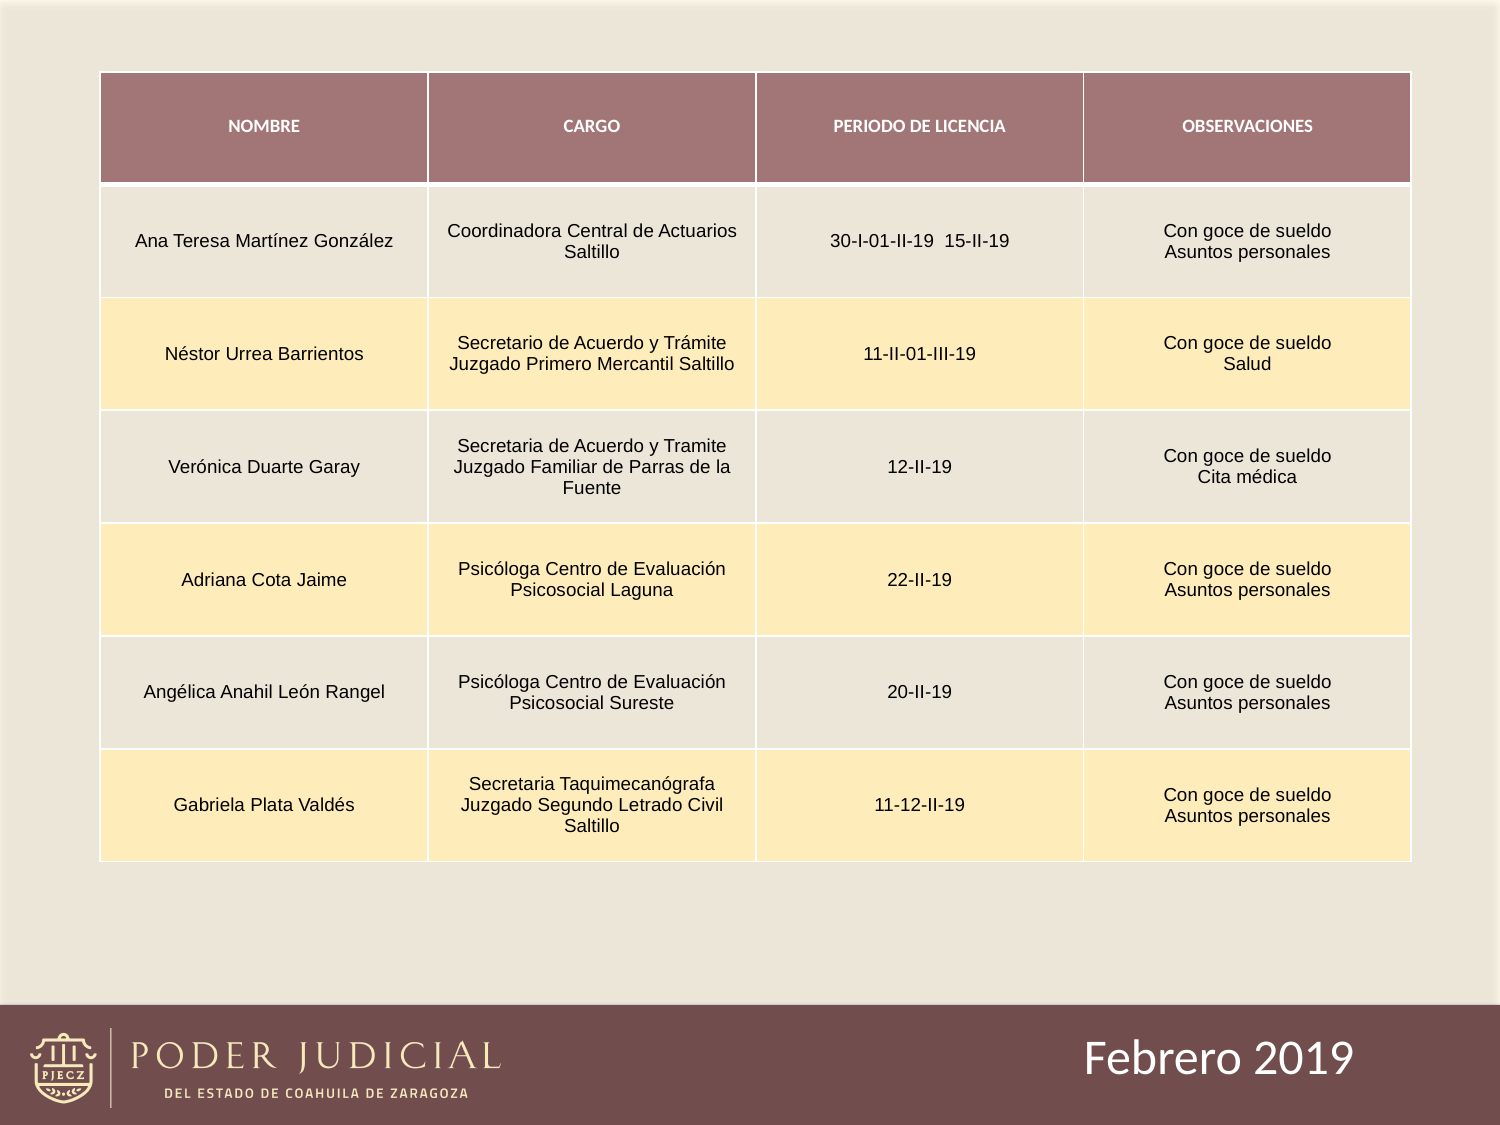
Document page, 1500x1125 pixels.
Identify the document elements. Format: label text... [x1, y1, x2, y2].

table_cell 12-II-19 [757, 411, 1083, 522]
table_cell Secretario de Acuerdo y Trámite Juzgado Primero Mercantil Saltillo [429, 298, 755, 409]
table_cell Con goce de sueldo Salud [1084, 298, 1410, 409]
table_cell 11-12-II-19 [757, 750, 1083, 861]
table_cell Con goce de sueldo Asuntos personales [1084, 750, 1410, 861]
table_cell Con goce de sueldo Asuntos personales [1084, 637, 1410, 748]
table_cell Ana Teresa Martínez González [101, 187, 427, 297]
text_box Febrero 2019 [1069, 1016, 1370, 1092]
table_cell Coordinadora Central de Actuarios Saltillo [429, 187, 755, 297]
picture [30, 1028, 501, 1108]
table_cell Secretaria Taquimecanógrafa Juzgado Segundo Letrado Civil Saltillo [429, 750, 755, 861]
table_header PERIODO DE LICENCIA [757, 73, 1083, 182]
table_cell Con goce de sueldo Asuntos personales [1084, 187, 1410, 297]
table_header CARGO [429, 73, 755, 182]
table_cell 30-I-01-II-19 15-II-19 [757, 187, 1083, 297]
table_cell 22-II-19 [757, 524, 1083, 635]
table_cell Néstor Urrea Barrientos [101, 298, 427, 409]
table_cell Con goce de sueldo Cita médica [1084, 411, 1410, 522]
table_cell Psicóloga Centro de Evaluación Psicosocial Sureste [429, 637, 755, 748]
table_header NOMBRE [101, 73, 427, 182]
table_cell 11-II-01-III-19 [757, 298, 1083, 409]
table_cell Secretaria de Acuerdo y Tramite Juzgado Familiar de Parras de la Fuente [429, 411, 755, 522]
table_cell Verónica Duarte Garay [101, 411, 427, 522]
table_cell Gabriela Plata Valdés [101, 750, 427, 861]
table_cell Con goce de sueldo Asuntos personales [1084, 524, 1410, 635]
table_header OBSERVACIONES [1084, 73, 1410, 182]
table_cell Adriana Cota Jaime [101, 524, 427, 635]
table_cell 20-II-19 [757, 637, 1083, 748]
table_cell Angélica Anahil León Rangel [101, 637, 427, 748]
table_cell Psicóloga Centro de Evaluación Psicosocial Laguna [429, 524, 755, 635]
